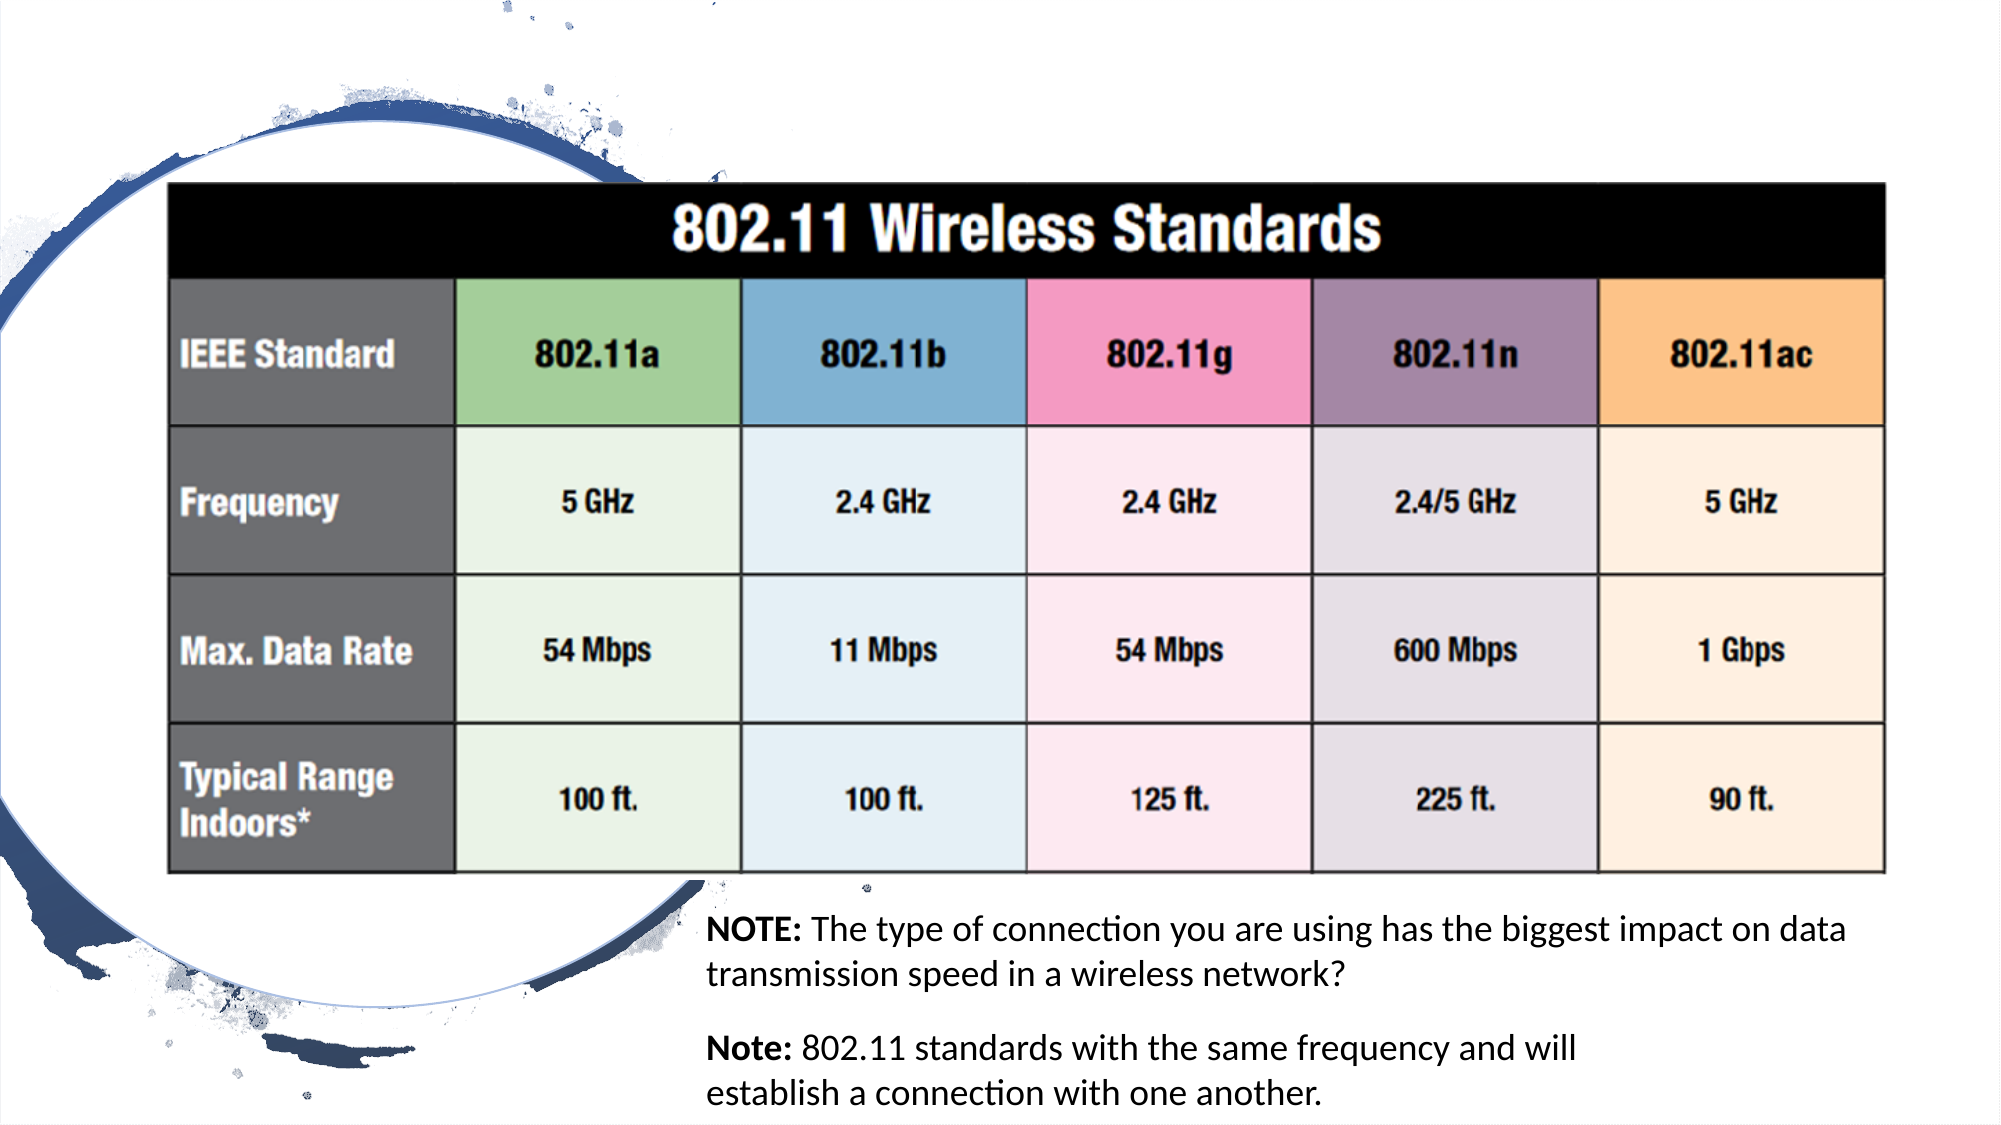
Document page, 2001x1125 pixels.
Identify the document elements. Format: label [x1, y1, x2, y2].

list [165, 182, 1891, 880]
picture [0, 0, 2000, 1125]
